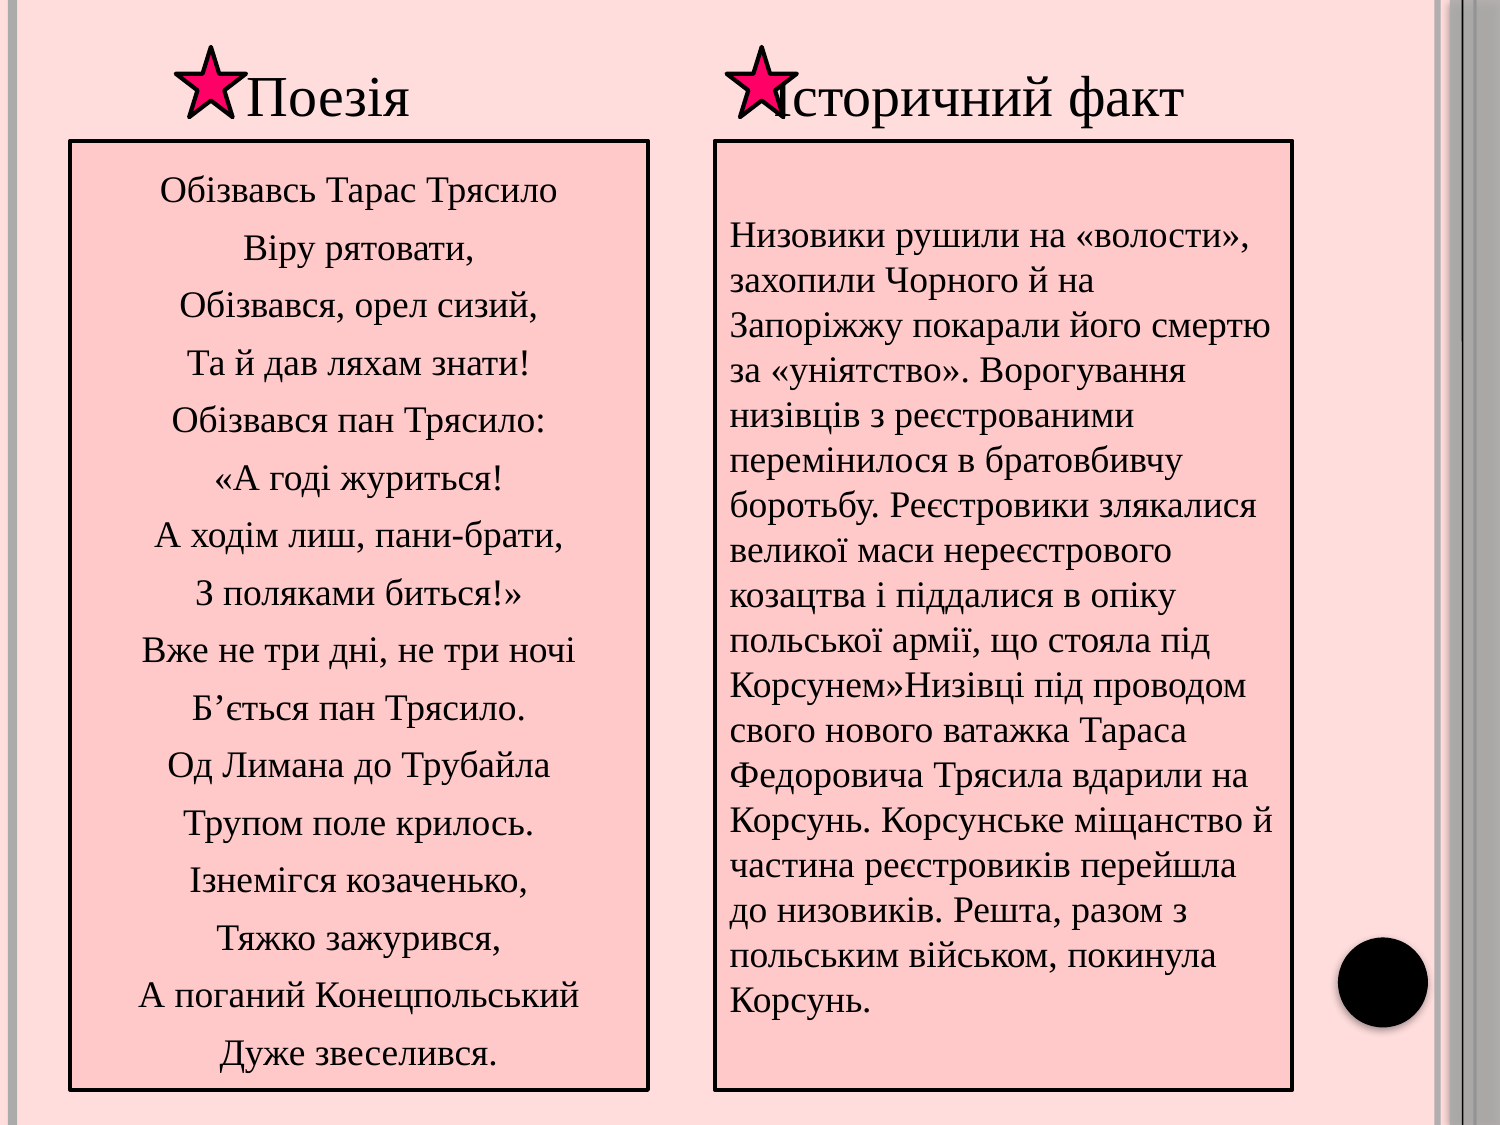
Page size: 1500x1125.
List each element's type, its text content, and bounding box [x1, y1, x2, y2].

text_box [724, 44, 799, 119]
text_box [173, 44, 249, 119]
title Поезія Історичний факт [82, 35, 1270, 135]
list Обізвавсь Тарас Трясило Віру рятовати, Обізвався, орел сизий, Та й дав ляхам знати! Обізвався пан Трясило: «А годі журиться! А ходім лиш, пани-брати, З поляками биться!» Вже не три дні, не три ночі Б’ється пан Трясило. Од Лимана до Трубайла Трупом поле крилось. Ізнемігся козаченько, Тяжко зажурився, А поганий Конецпольський Дуже звеселився. [68, 139, 650, 1092]
list Низовики рушили на «волости», захопили Чорного й на Запоріжжу покарали його смертю за «уніятство». Ворогування низівців з реєстрованими перемінилося в братовбивчу боротьбу. Реєстровики злякалися великої маси нереєстрового козацтва і піддалися в опіку польської армії, що стояла під Корсунем»Низівці під проводом свого нового ватажка Тараса Федоровича Трясила вдарили на Корсунь. Корсунське міщанство й частина реєстровиків перейшла до низовиків. Решта, разом з польським військом, покинула Корсунь. [713, 139, 1294, 1092]
